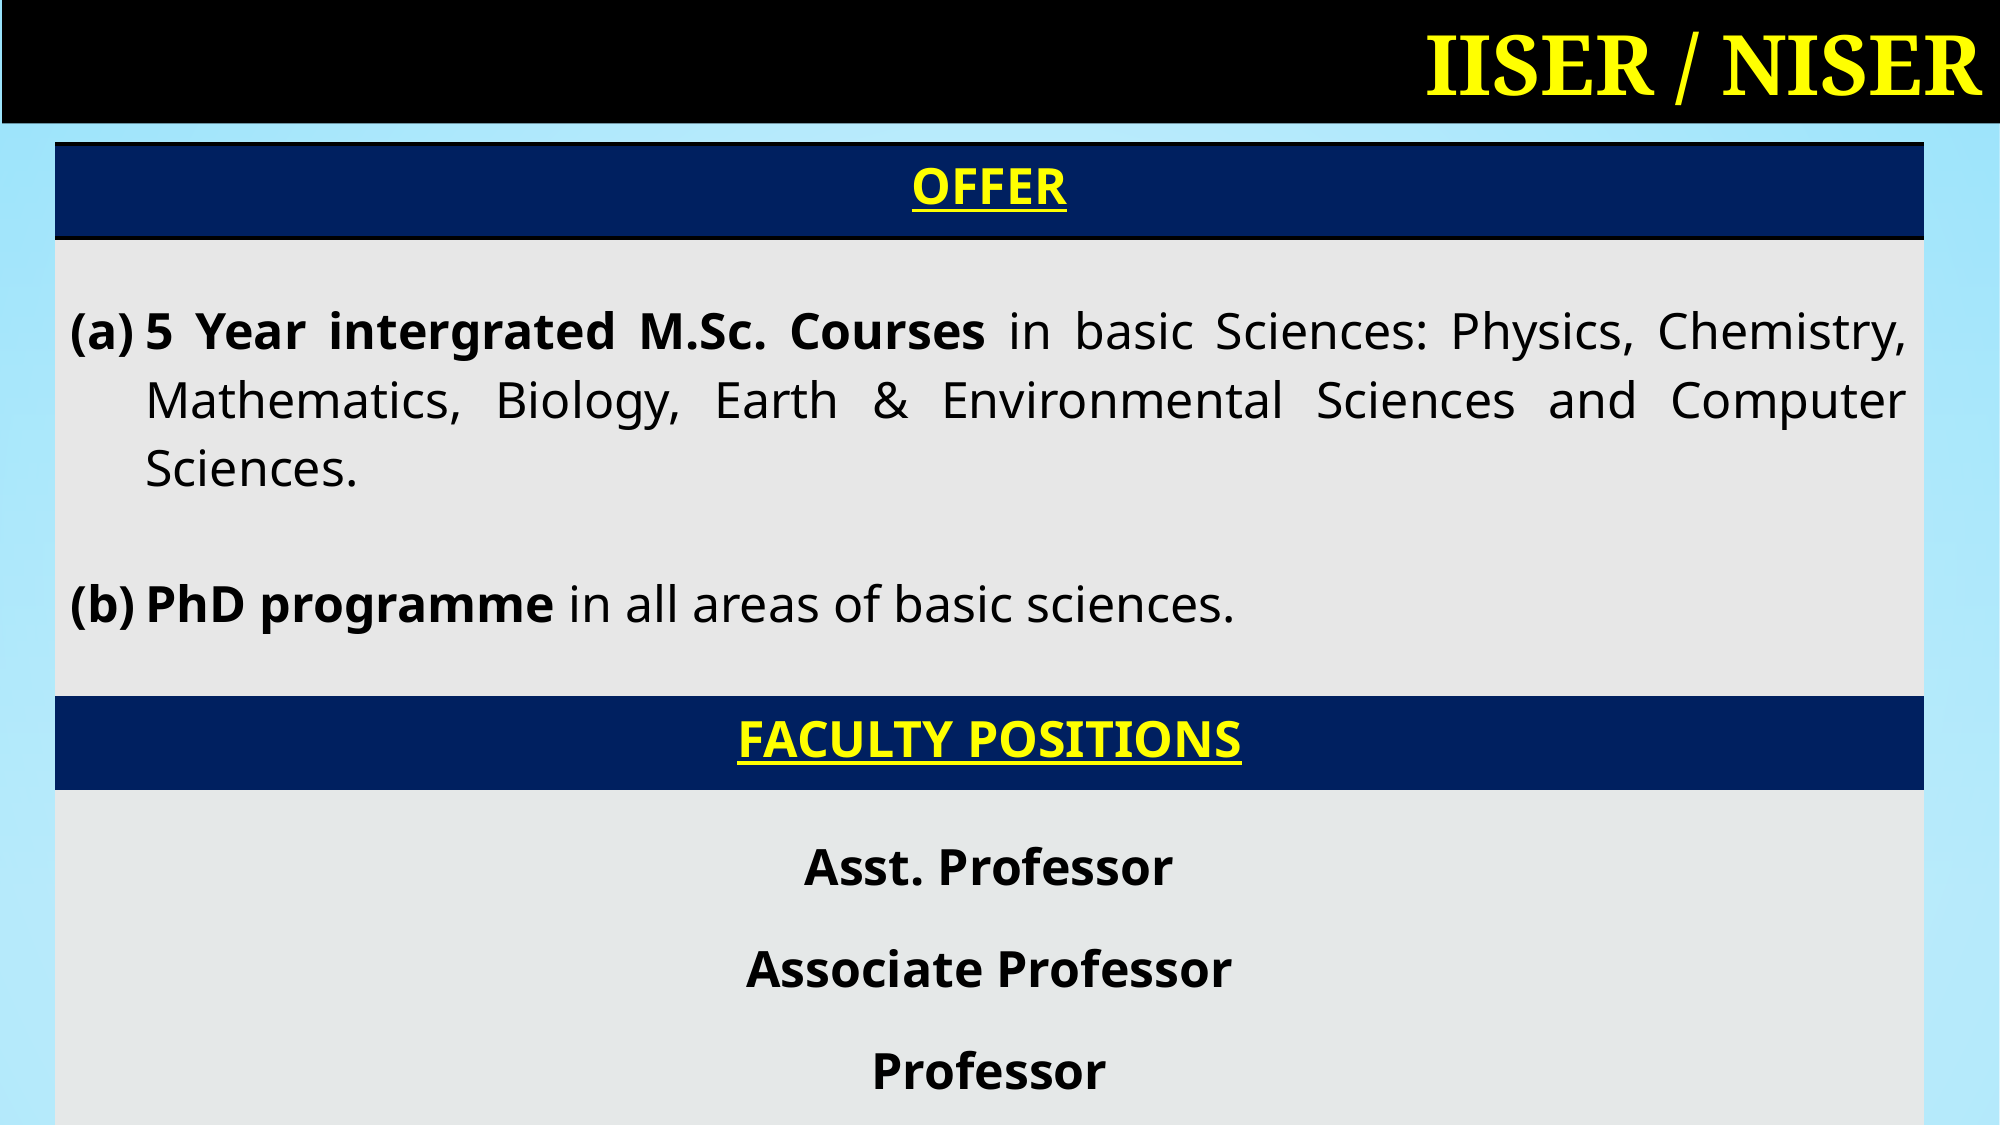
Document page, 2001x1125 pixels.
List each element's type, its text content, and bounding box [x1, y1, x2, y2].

table_cell FACULTY POSITIONS [55, 696, 1924, 790]
text_box IISER / NISER [2, 0, 2000, 124]
table_cell Asst. Professor Associate Professor Professor Senior Professor [55, 790, 1924, 1125]
table_header OFFER [55, 146, 1924, 236]
table_cell 5 Year intergrated M.Sc. Courses in basic Sciences: Physics, Chemistry, Mathematics, Biology, Earth & Environmental Sciences and Computer Sciences. PhD programme in all areas of basic sciences. [55, 240, 1924, 696]
